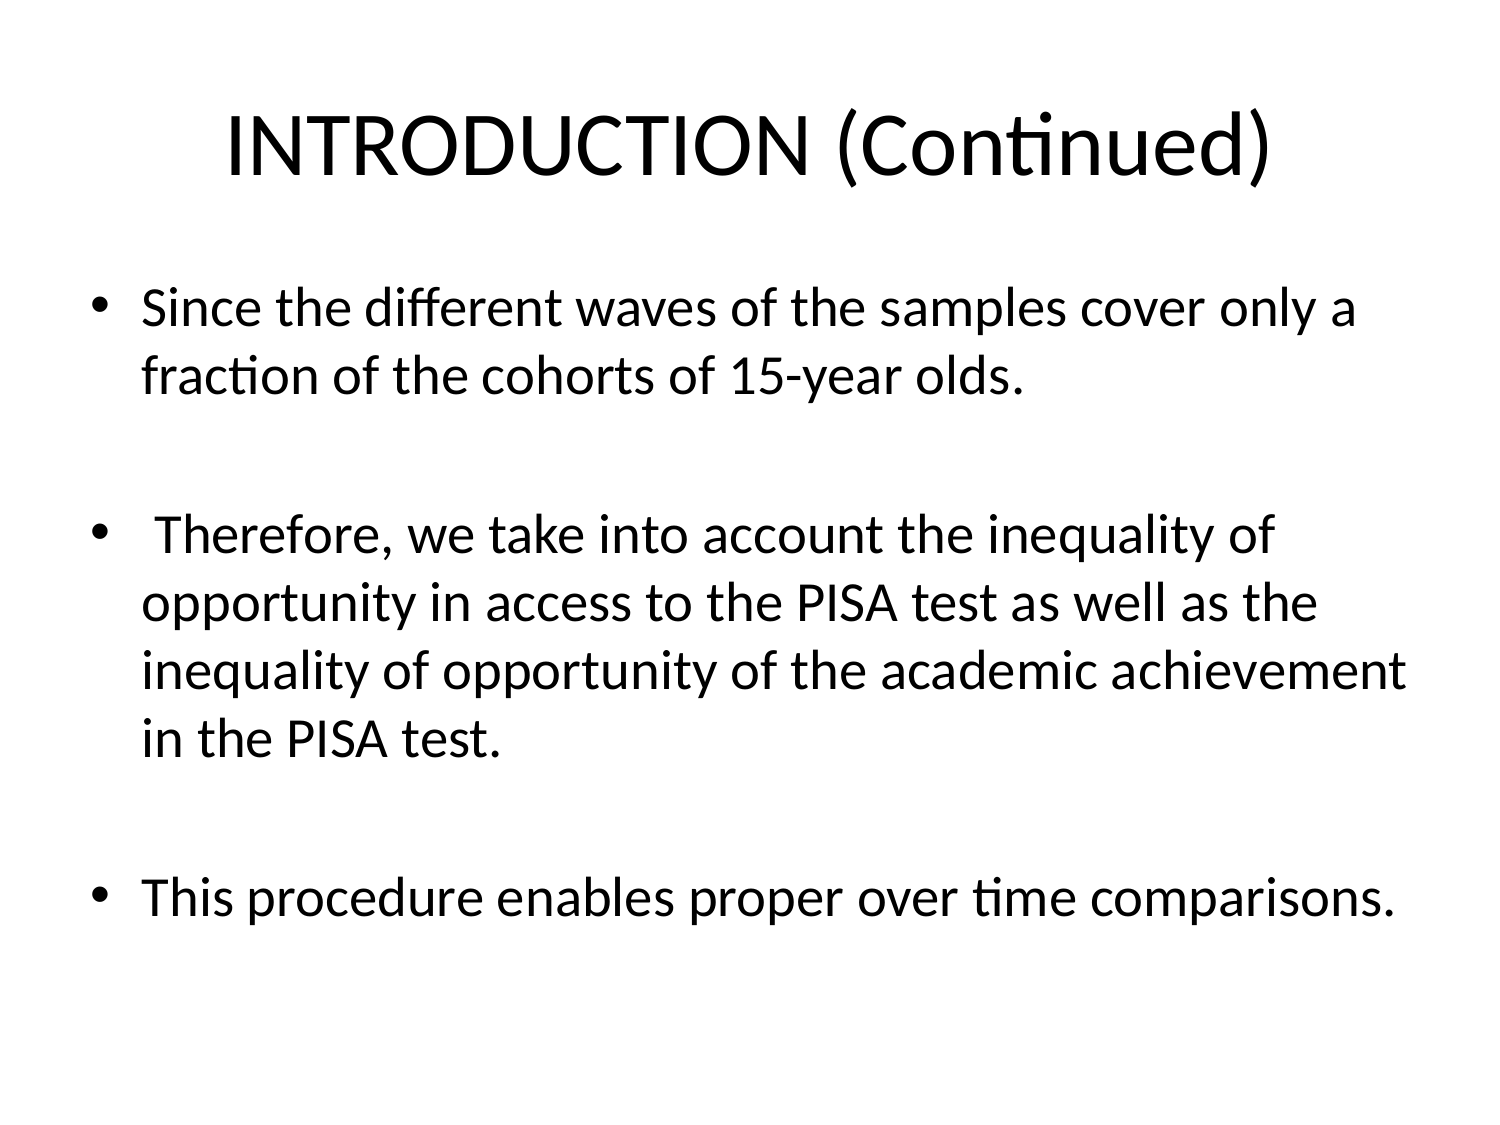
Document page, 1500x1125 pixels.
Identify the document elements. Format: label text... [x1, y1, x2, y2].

list Since the different waves of the samples cover only a fraction of the cohorts of 15-year olds. Therefore, we take into account the inequality of opportunity in access to the PISA test as well as the inequality of opportunity of the academic achievement in the PISA test. This procedure enables proper over time comparisons. [75, 262, 1425, 1005]
title INTRODUCTION (Continued) [75, 45, 1425, 233]
